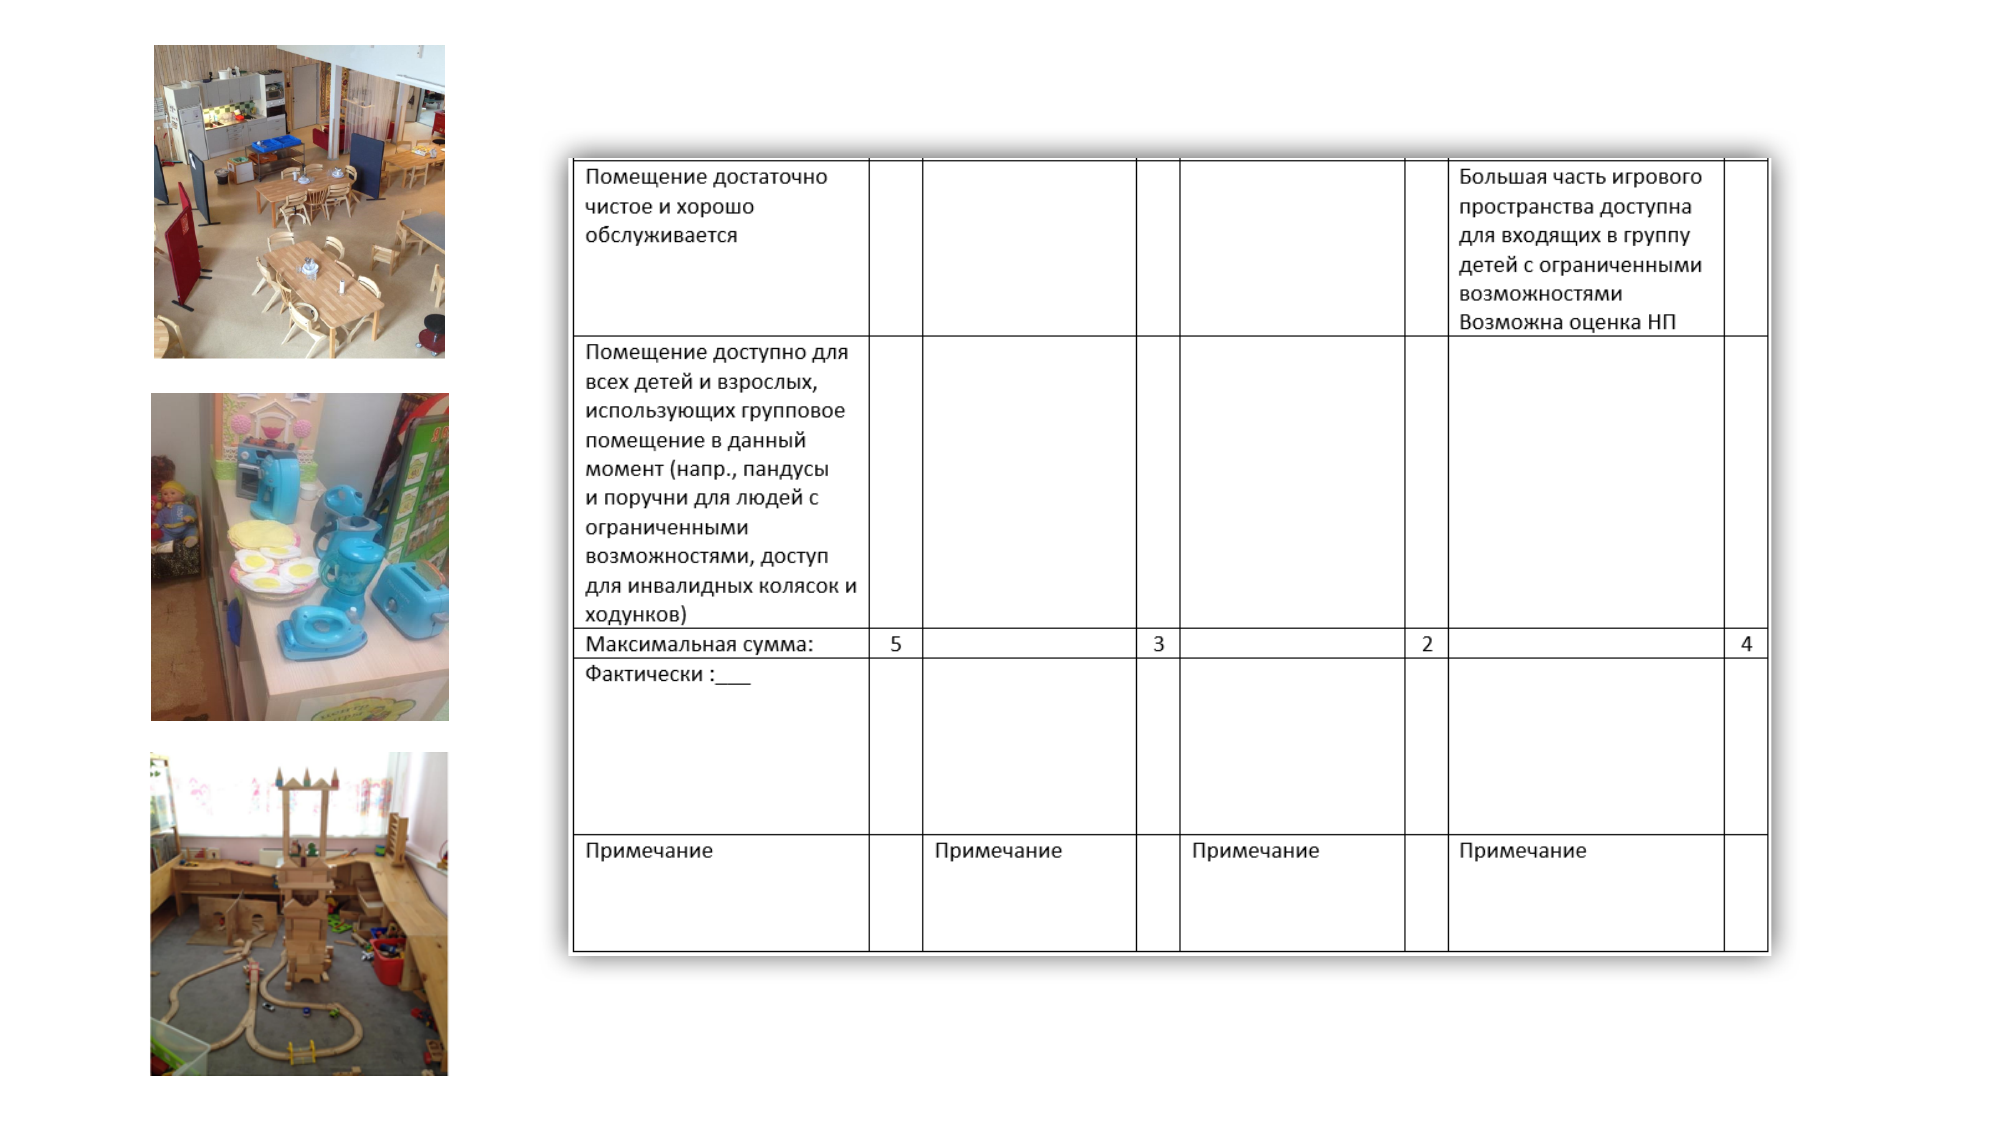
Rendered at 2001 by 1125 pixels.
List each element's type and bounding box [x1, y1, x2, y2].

picture [149, 45, 452, 359]
picture [149, 752, 452, 1076]
picture [568, 157, 1772, 956]
picture [149, 390, 452, 721]
